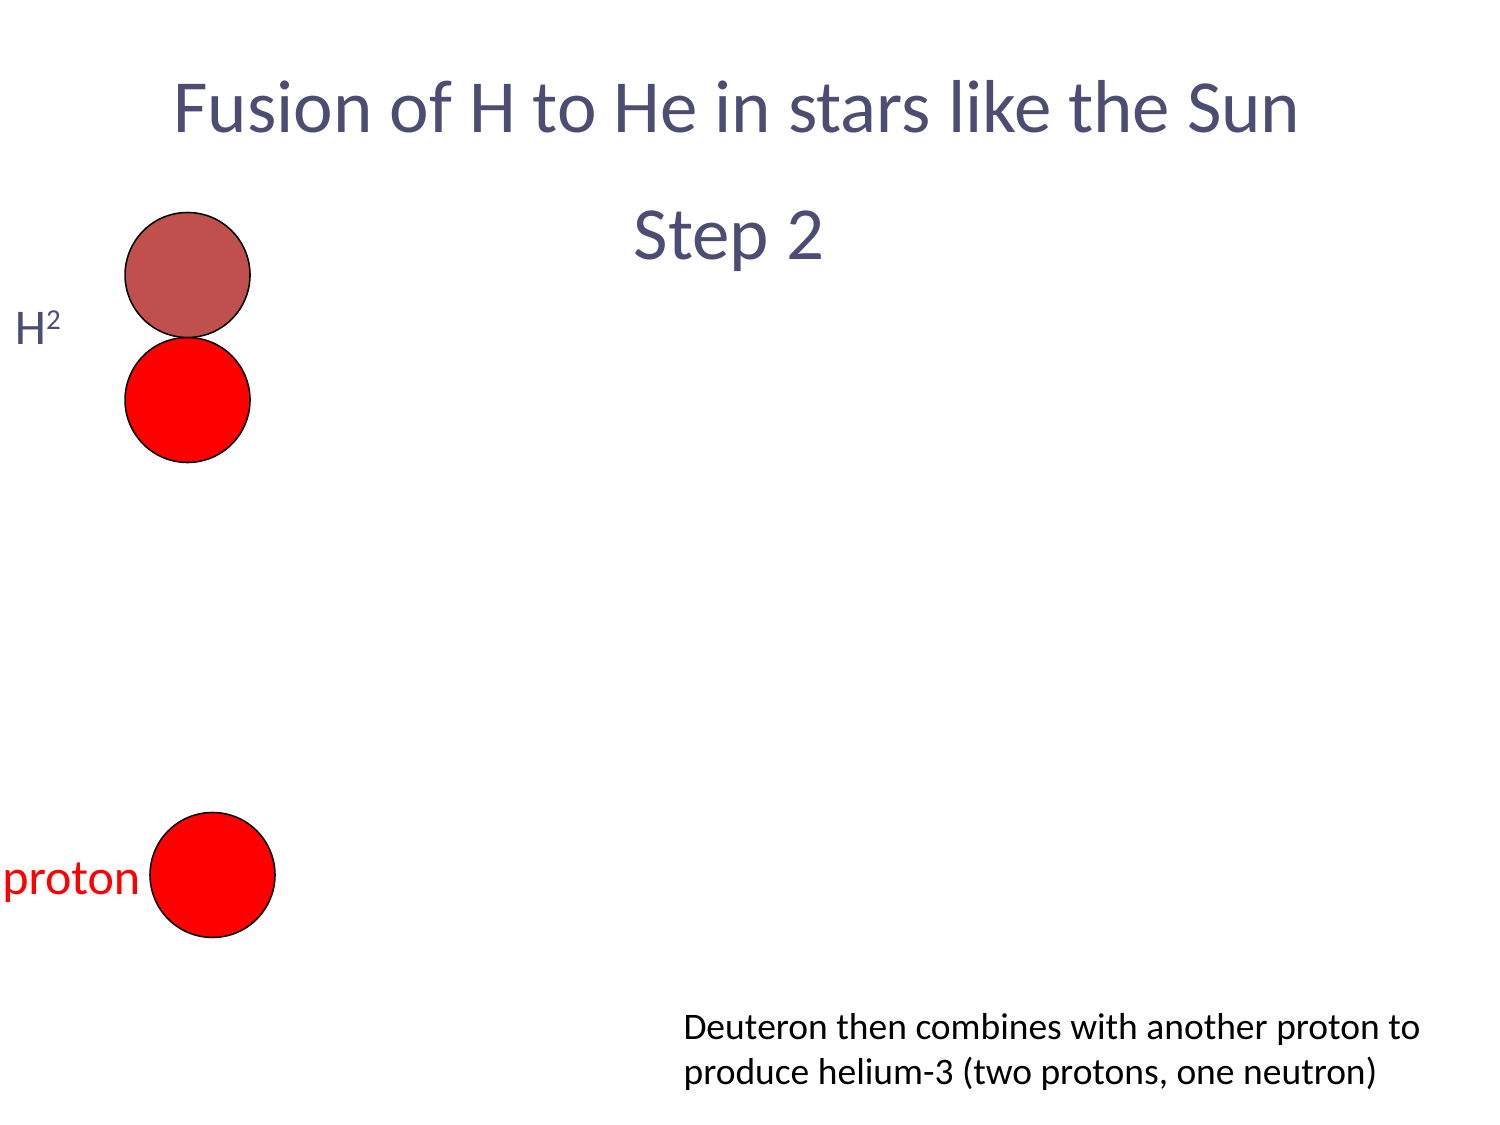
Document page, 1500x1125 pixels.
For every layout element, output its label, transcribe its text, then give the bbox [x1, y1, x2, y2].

text_box [125, 410, 250, 463]
text_box H2 [0, 287, 88, 363]
text_box Deuteron then combines with another proton to produce helium-3 (two protons, one neutron) [668, 994, 1500, 1099]
text_box Fusion of H to He in stars like the Sun Step 2 [50, 49, 1425, 410]
text_box proton [0, 837, 163, 913]
text_box [162, 812, 276, 938]
